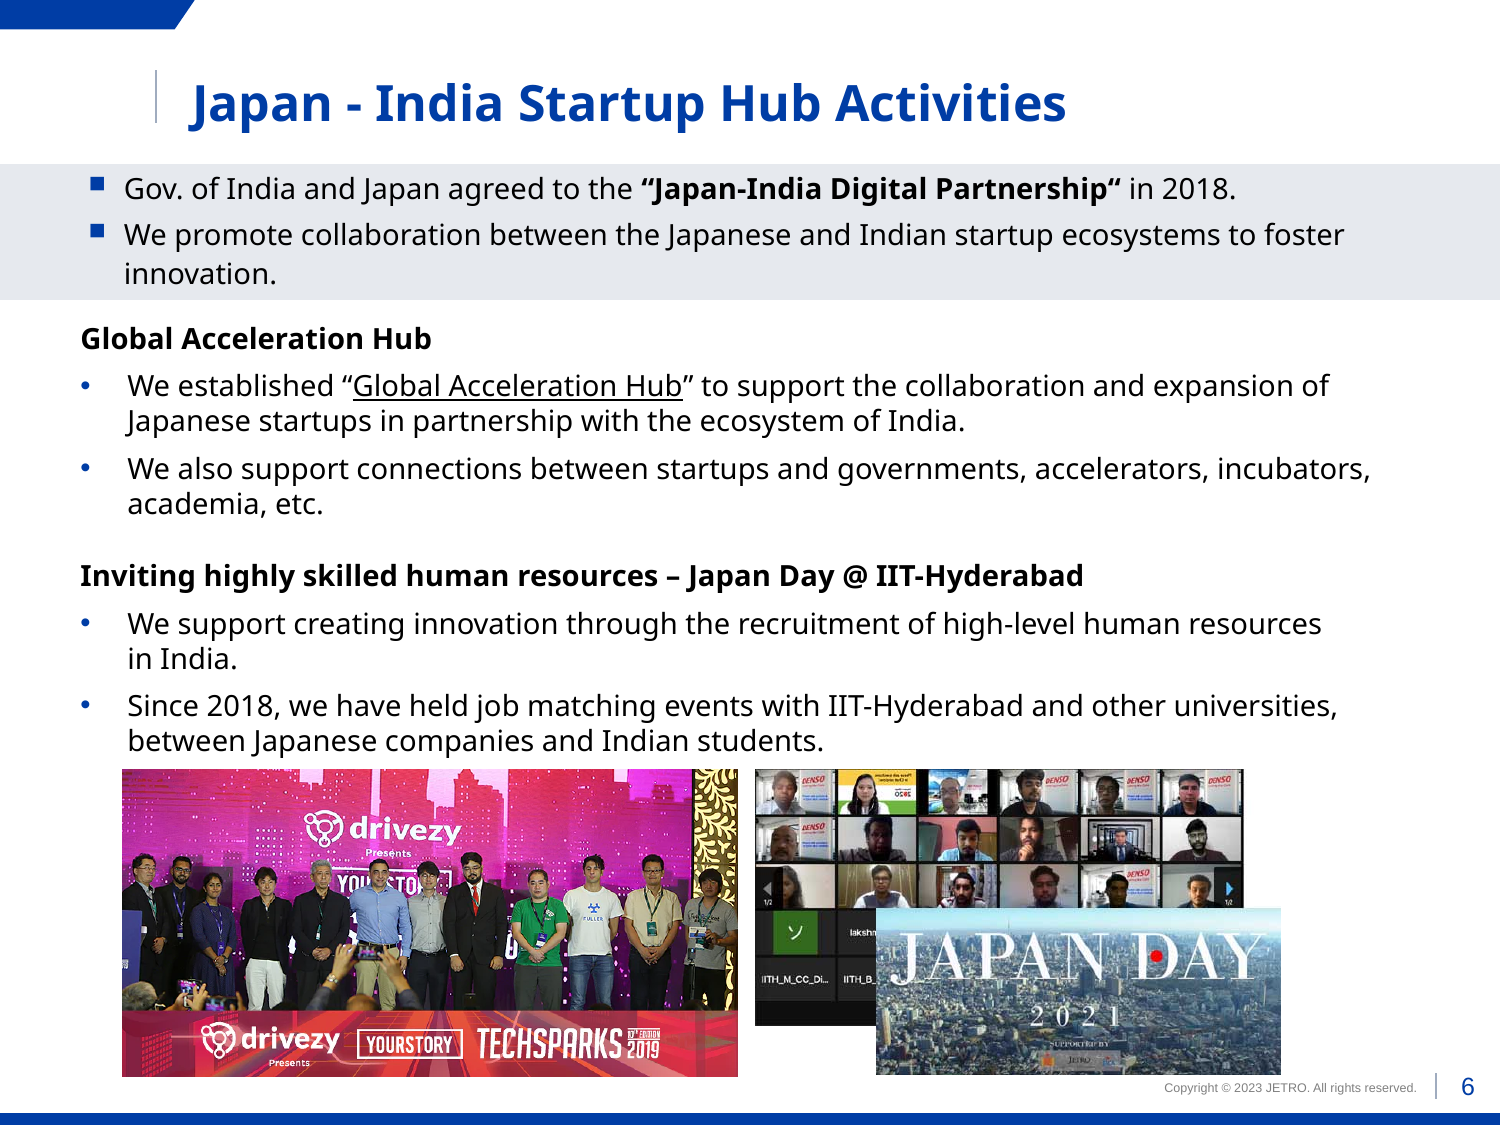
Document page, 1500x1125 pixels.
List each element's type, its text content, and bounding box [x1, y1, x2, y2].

title Japan - India Startup Hub Activities [191, 62, 1447, 144]
picture [122, 769, 738, 1077]
picture [755, 769, 1281, 1075]
list Gov. of India and Japan agreed to the “Japan-India Digital Partnership“ in 2018. We promote collaboration between the Japanese and Indian startup ecosystems to foster innovation. [88, 166, 1412, 263]
text_box Global Acceleration Hub We established “Global Acceleration Hub” to support the collaboration and expansion of Japanese startups in partnership with the ecosystem of India. We also support connections between startups and governments, accelerators, incubators, academia, etc. [65, 312, 1389, 655]
text_box [67, 263, 1465, 369]
text_box Inviting highly skilled human resources – Japan Day @ IIT-Hyderabad We support creating innovation through the recruitment of high-level human resources in India. Since 2018, we have held job matching events with IIT-Hyderabad and other universities, between Japanese companies and Indian students. [65, 550, 1359, 784]
text_box [0, 163, 1500, 301]
